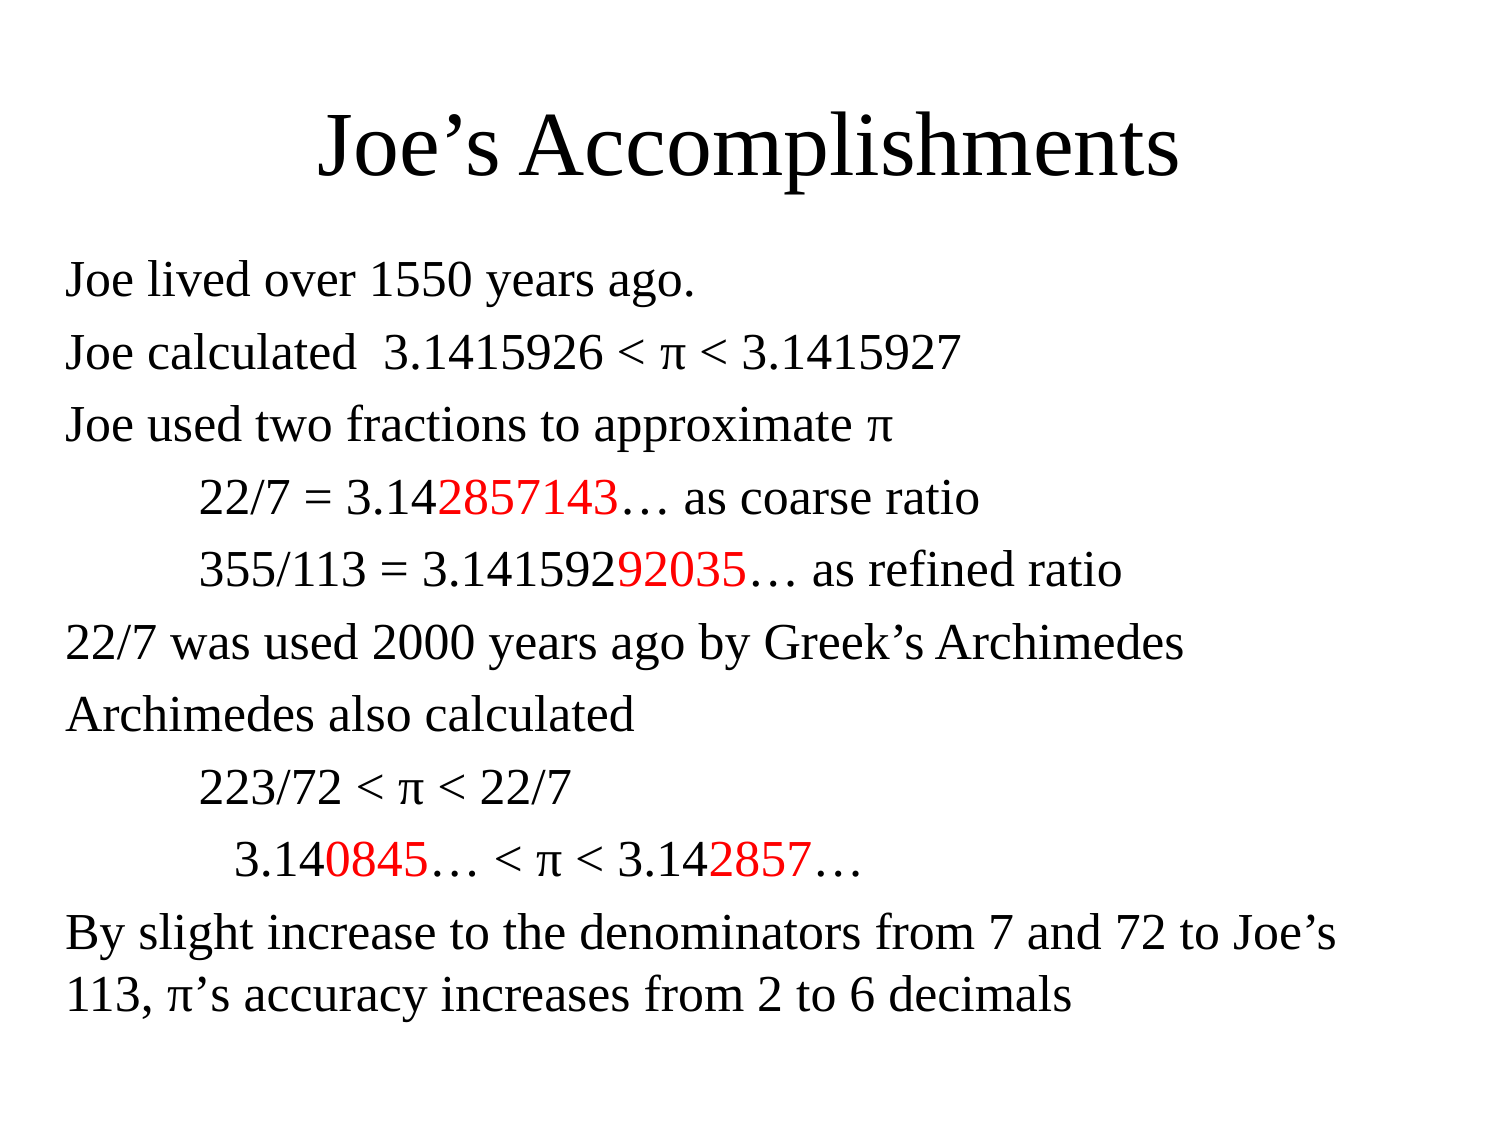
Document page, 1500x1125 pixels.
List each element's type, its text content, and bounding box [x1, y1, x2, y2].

list Joe lived over 1550 years ago. Joe calculated 3.1415926 < π < 3.1415927 Joe used two fractions to approximate π 22/7 = 3.142857143… as coarse ratio 355/113 = 3.14159292035… as refined ratio 22/7 was used 2000 years ago by Greek’s Archimedes Archimedes also calculated 223/72 < π < 22/7 3.140845… < π < 3.142857… By slight increase to the denominators from 7 and 72 to Joe’s 113, π’s accuracy increases from 2 to 6 decimals [50, 237, 1450, 1038]
title Joe’s Accomplishments [75, 45, 1425, 233]
